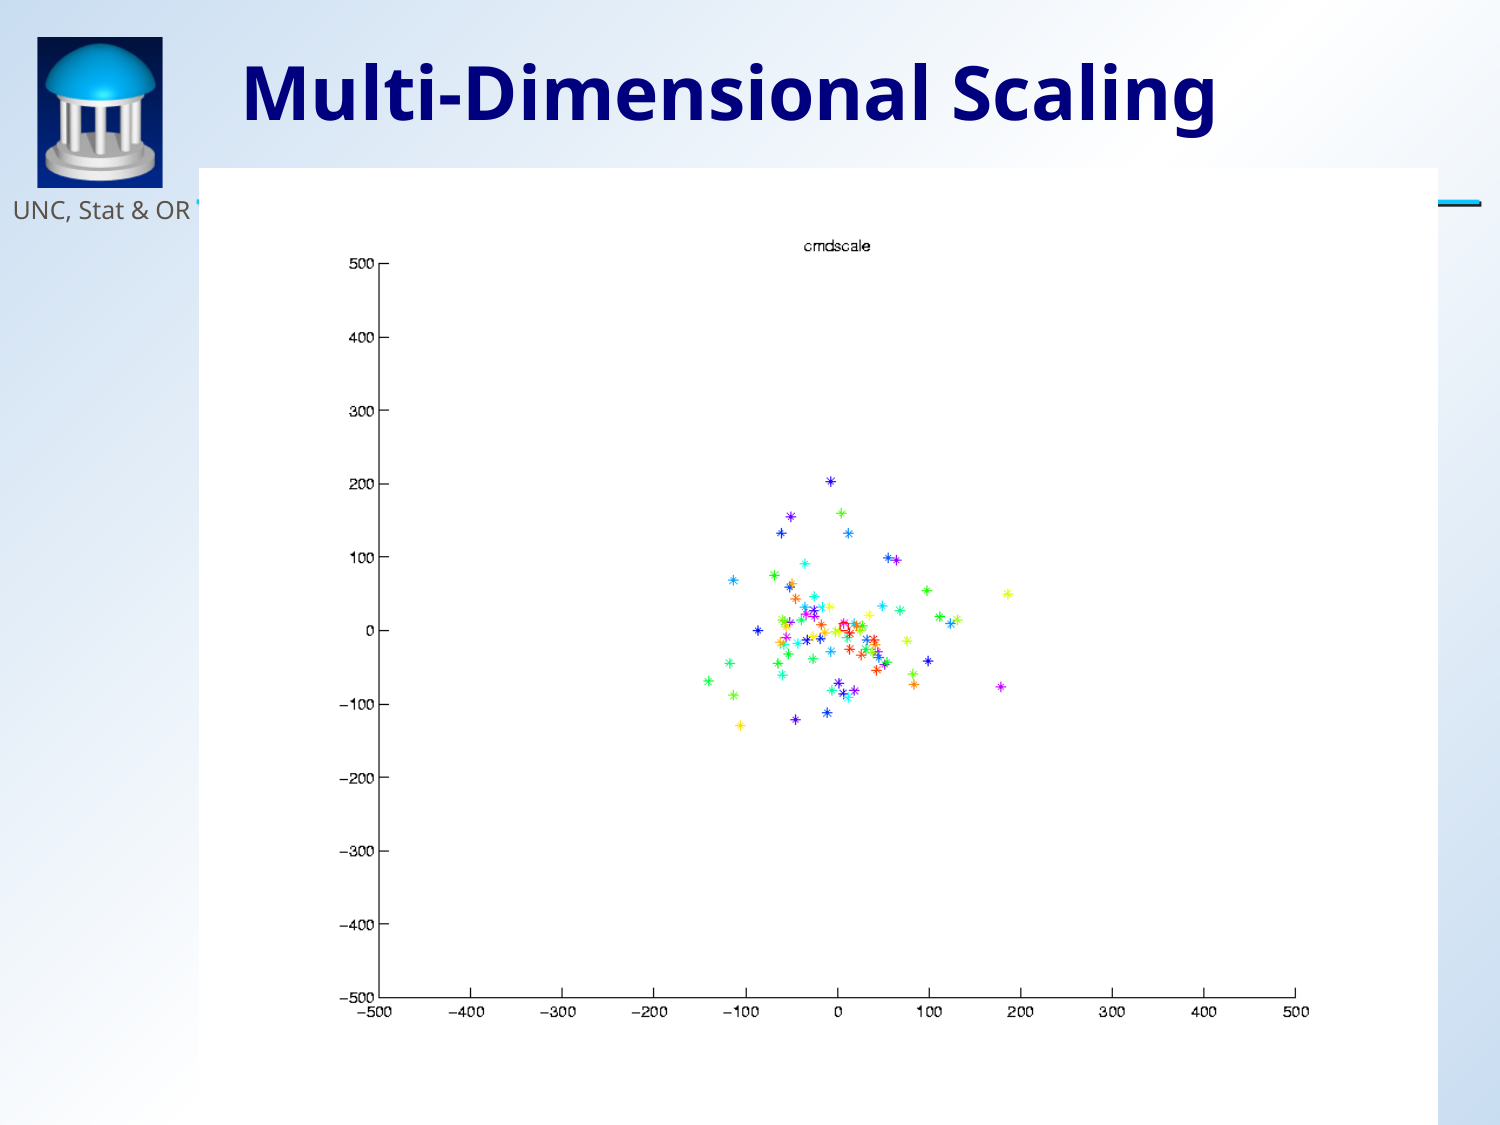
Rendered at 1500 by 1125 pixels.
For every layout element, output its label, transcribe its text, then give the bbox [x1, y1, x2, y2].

title Multi-Dimensional Scaling [224, 24, 1438, 156]
picture [199, 168, 1438, 1125]
